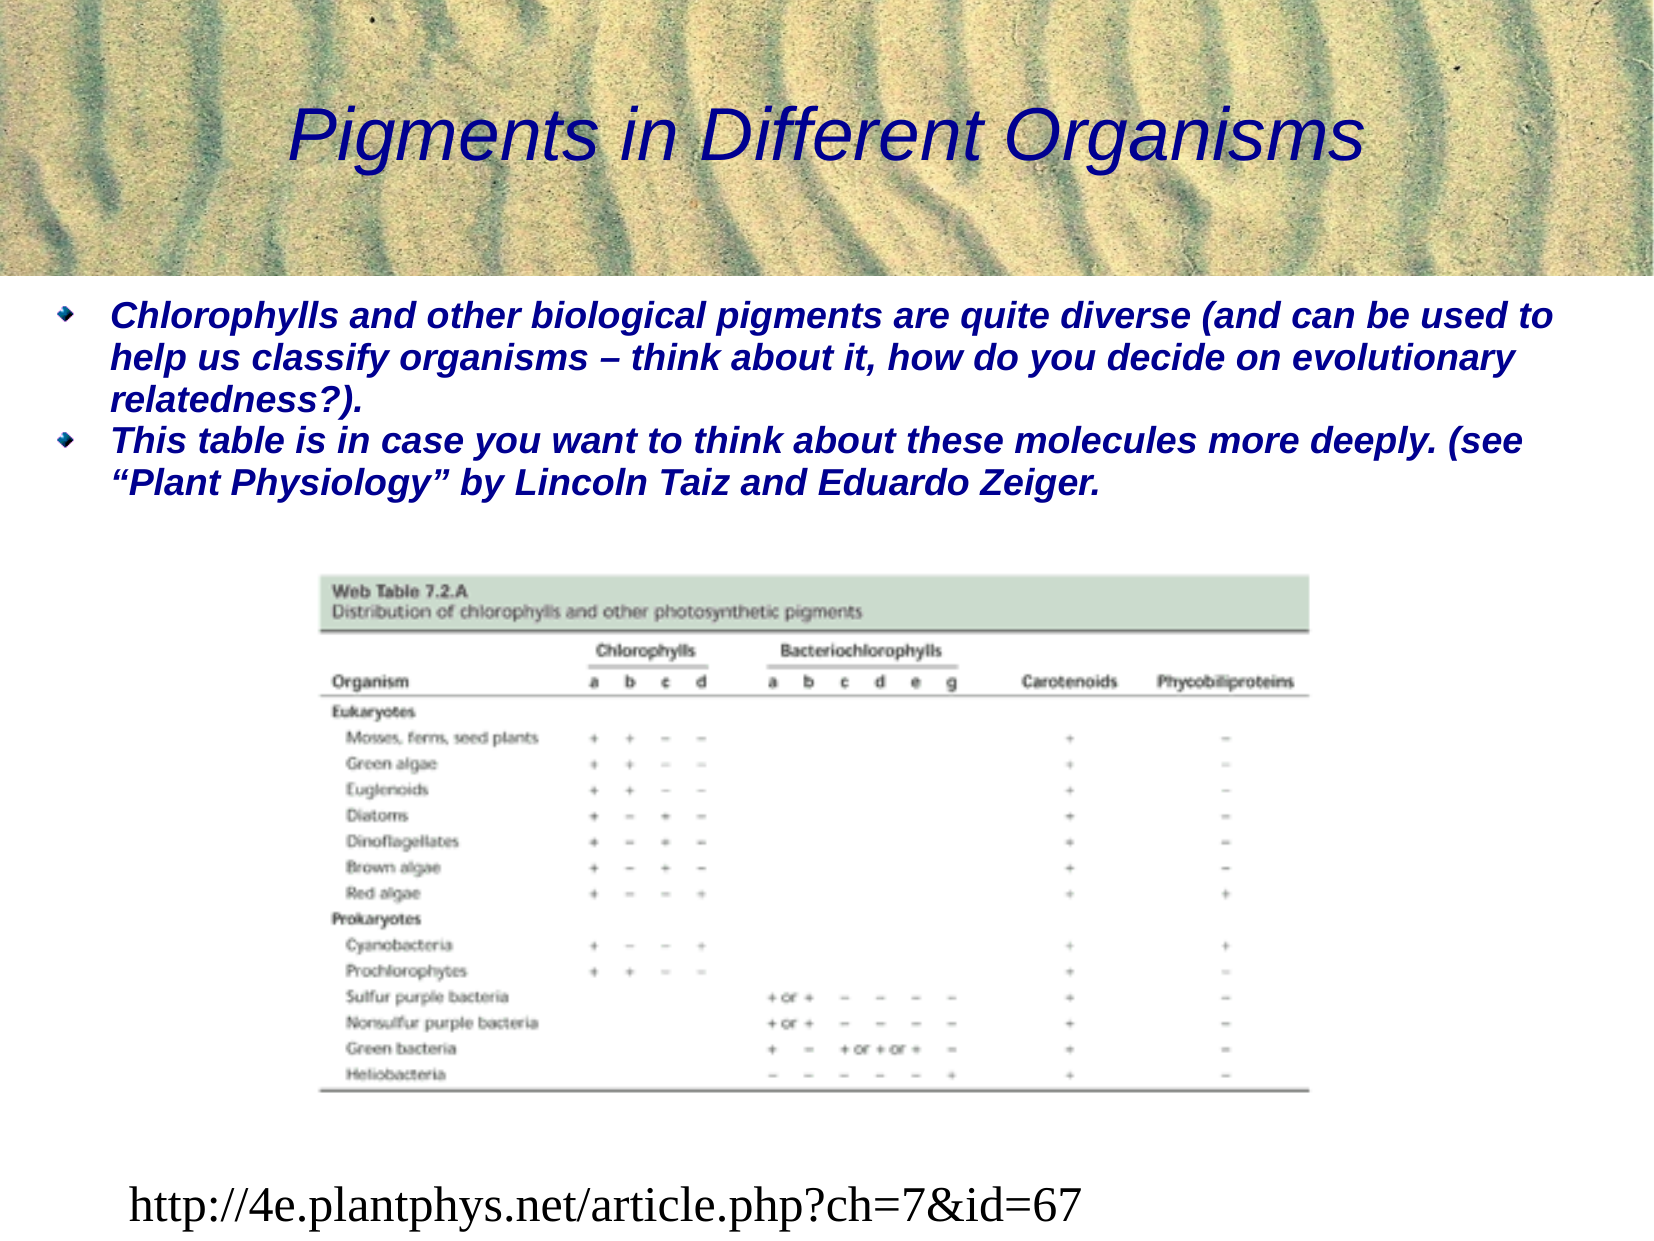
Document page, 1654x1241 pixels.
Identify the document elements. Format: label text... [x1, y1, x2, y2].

picture [0, 0, 1654, 276]
picture [56, 305, 75, 323]
text_box http://4e.plantphys.net/article.php?ch=7&id=67 [114, 1164, 1465, 1240]
picture [56, 431, 75, 449]
text_box Pigments in Different Organisms [121, 20, 1534, 228]
picture [314, 569, 1315, 1098]
text_box Chlorophylls and other biological pigments are quite diverse (and can be used to help us classify organisms – think about it, how do you decide on evolutionary relatedness?). This table is in case you want to think about these molecules more deeply. (see “Plant Physiology” by Lincoln Taiz and Eduardo Zeiger. [39, 294, 1602, 595]
